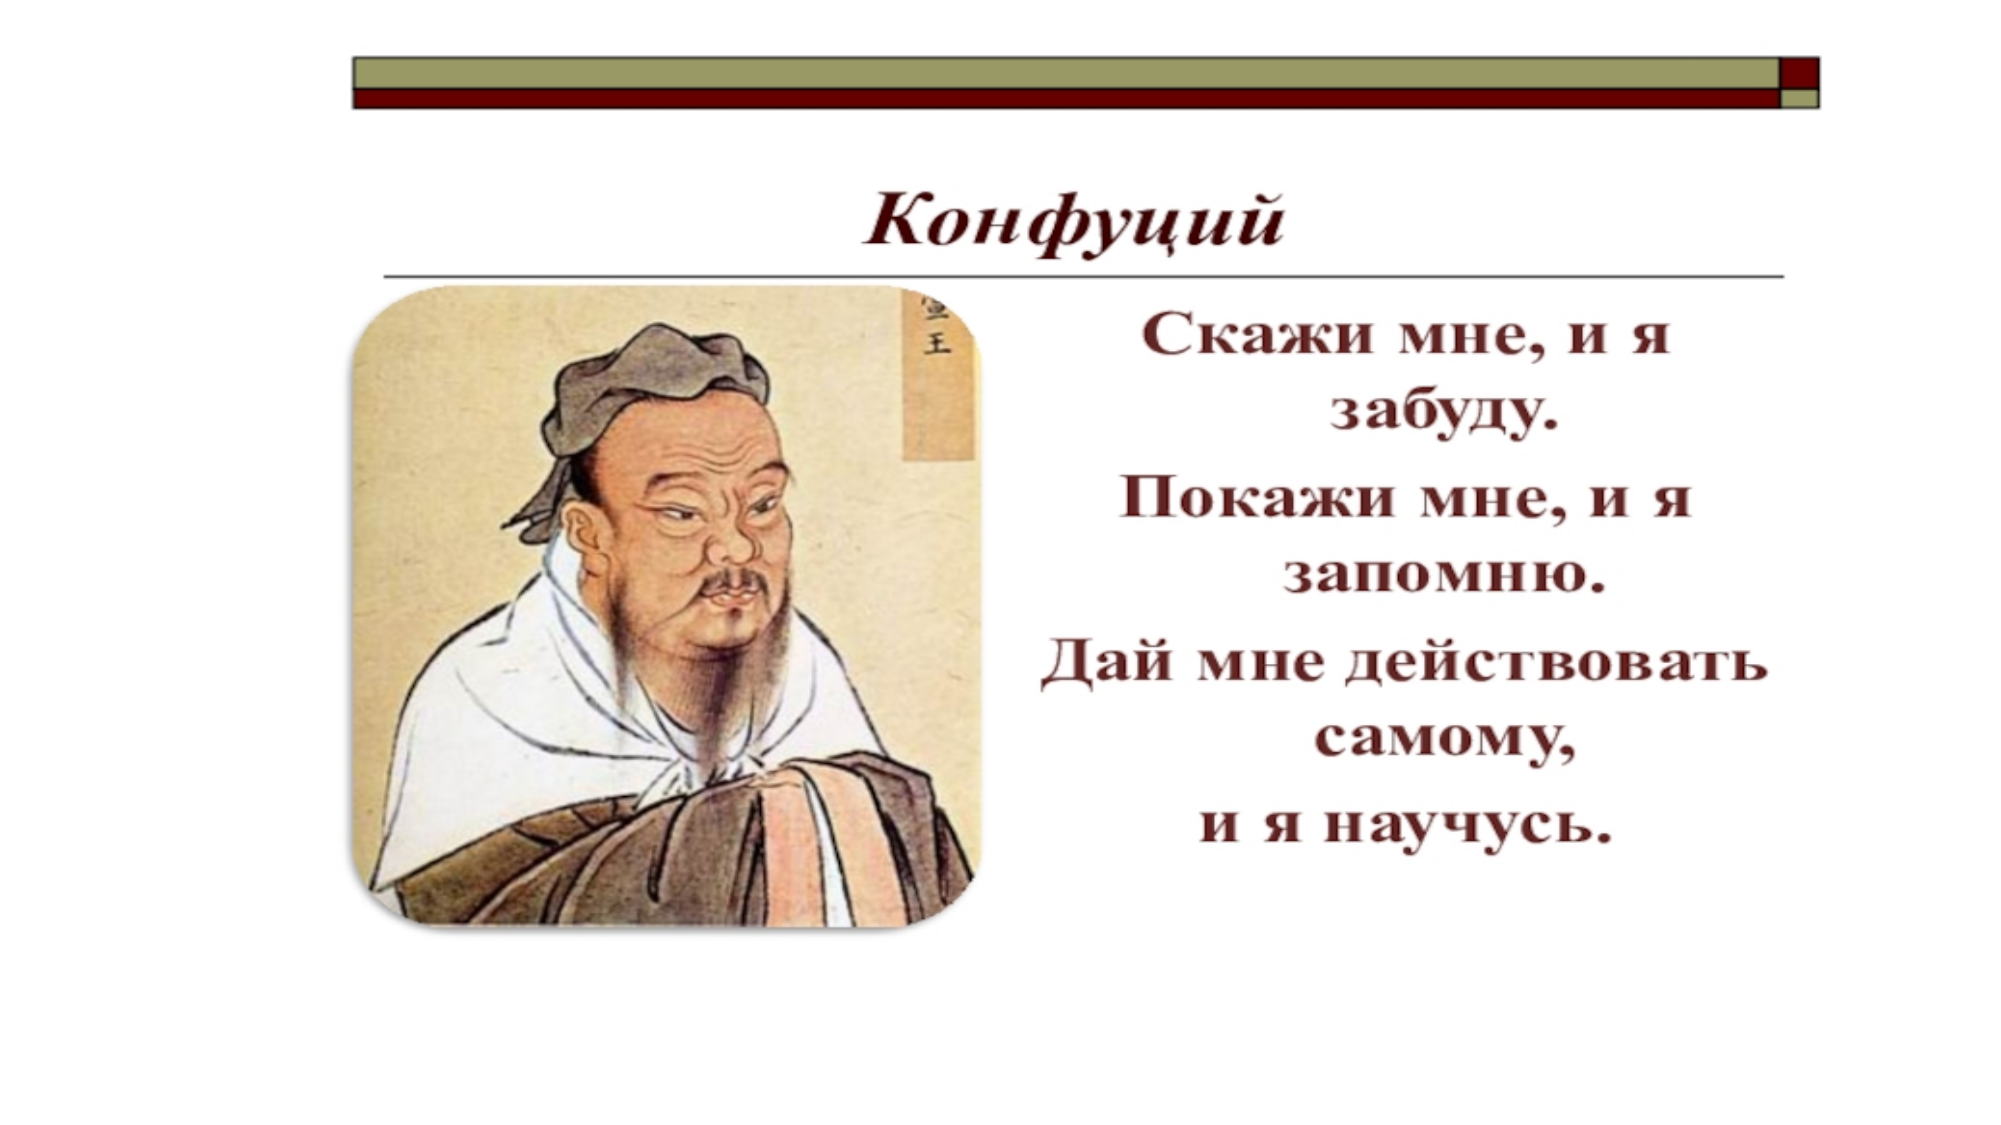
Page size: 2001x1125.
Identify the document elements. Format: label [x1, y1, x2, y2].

picture [307, 37, 1849, 976]
